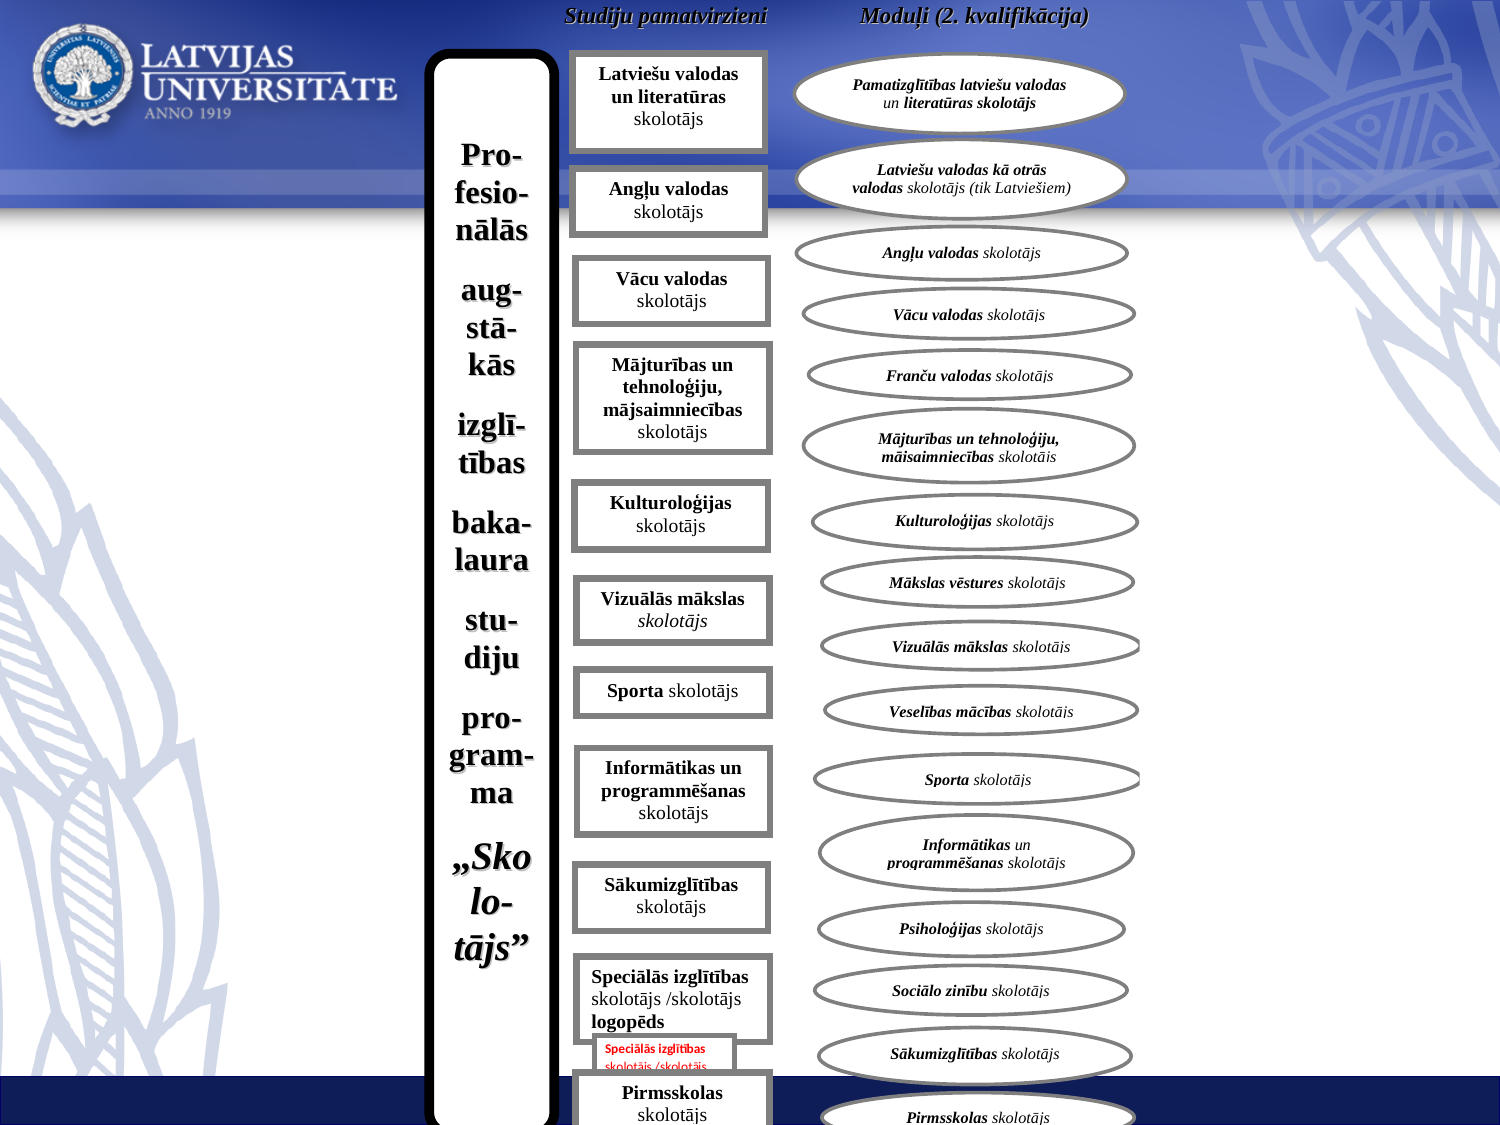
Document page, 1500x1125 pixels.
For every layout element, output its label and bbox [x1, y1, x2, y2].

list [418, 2, 1140, 1125]
picture [0, 0, 1500, 507]
picture [0, 374, 228, 1076]
